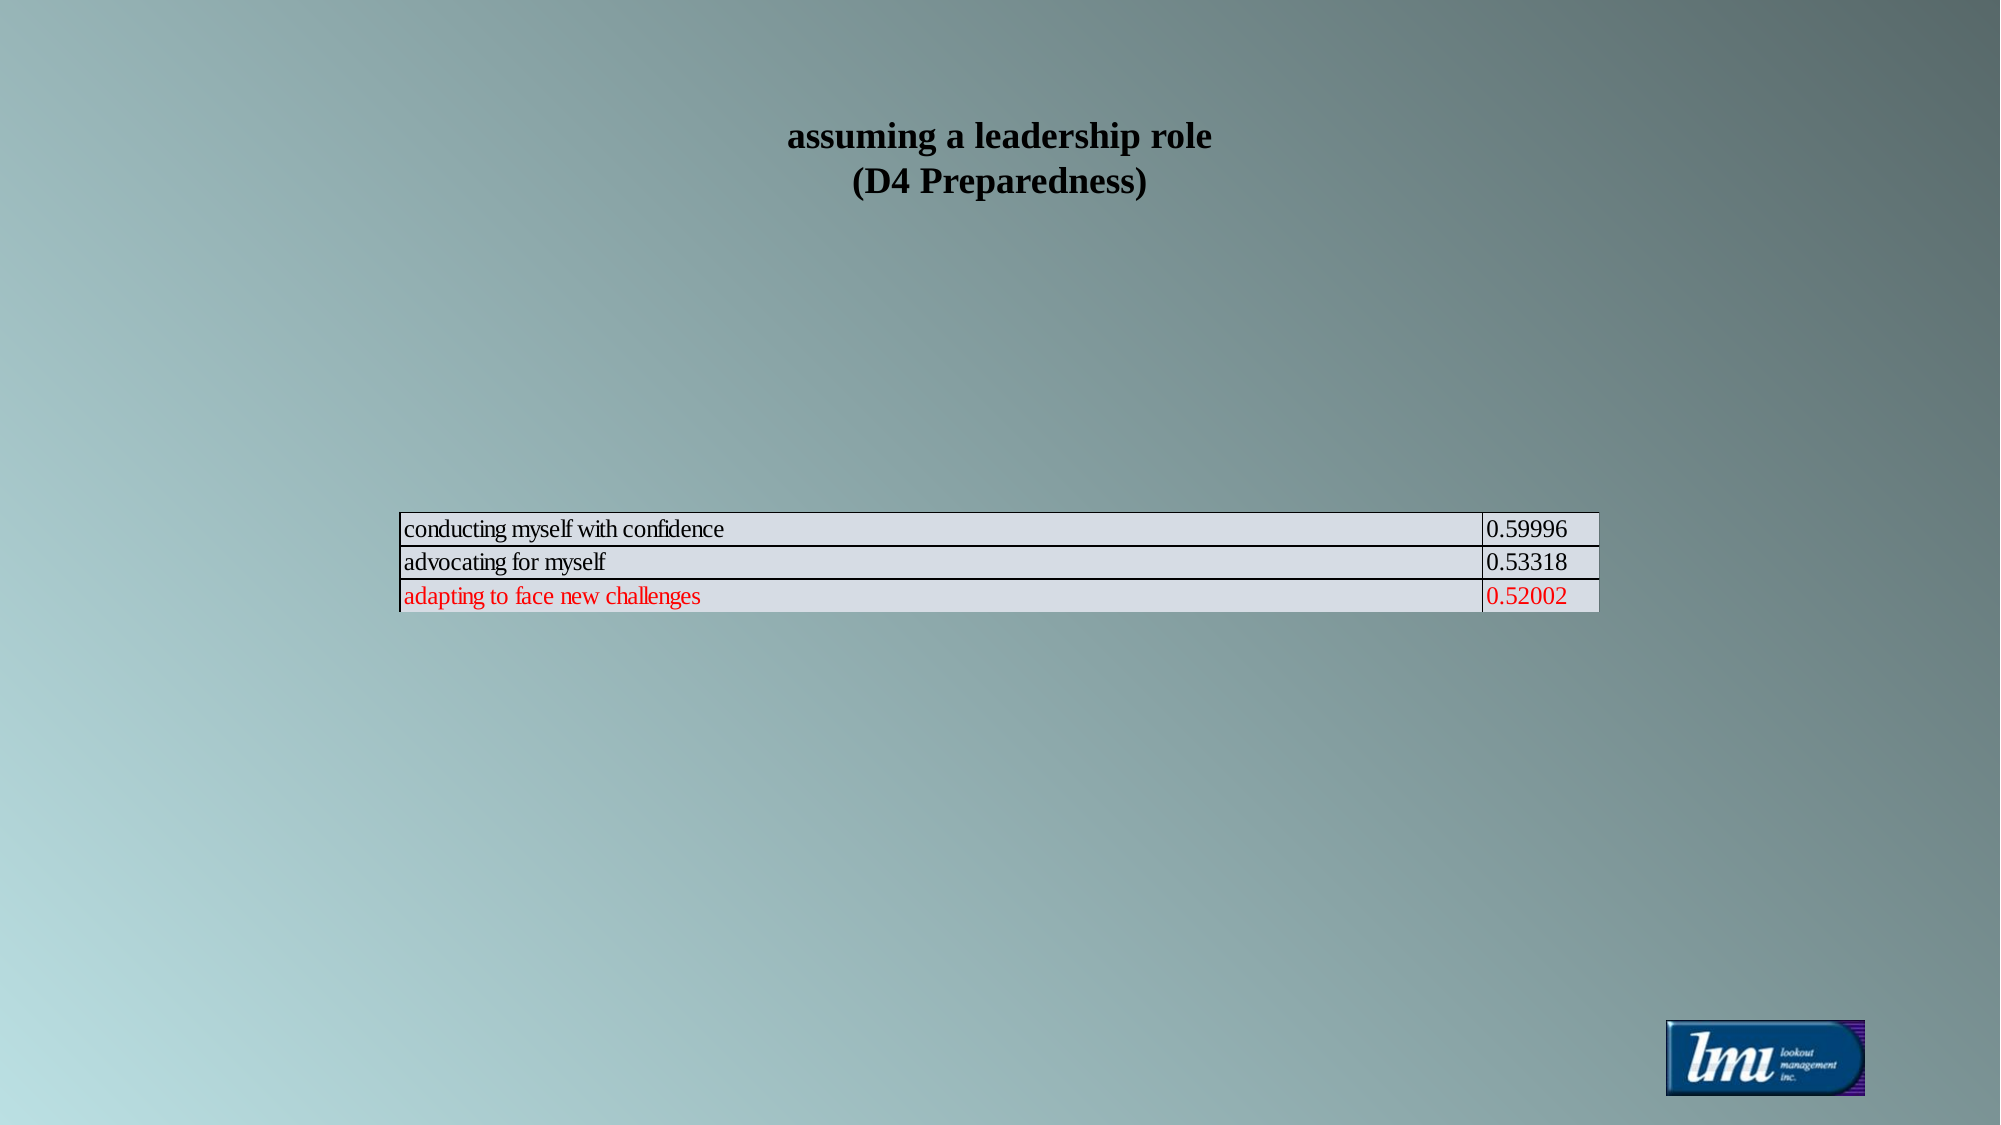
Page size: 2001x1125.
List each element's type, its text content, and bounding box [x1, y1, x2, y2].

picture [399, 511, 1601, 614]
text_box assuming a leadership role (D4 Preparedness) [270, 104, 1730, 209]
picture [1666, 1020, 1865, 1096]
